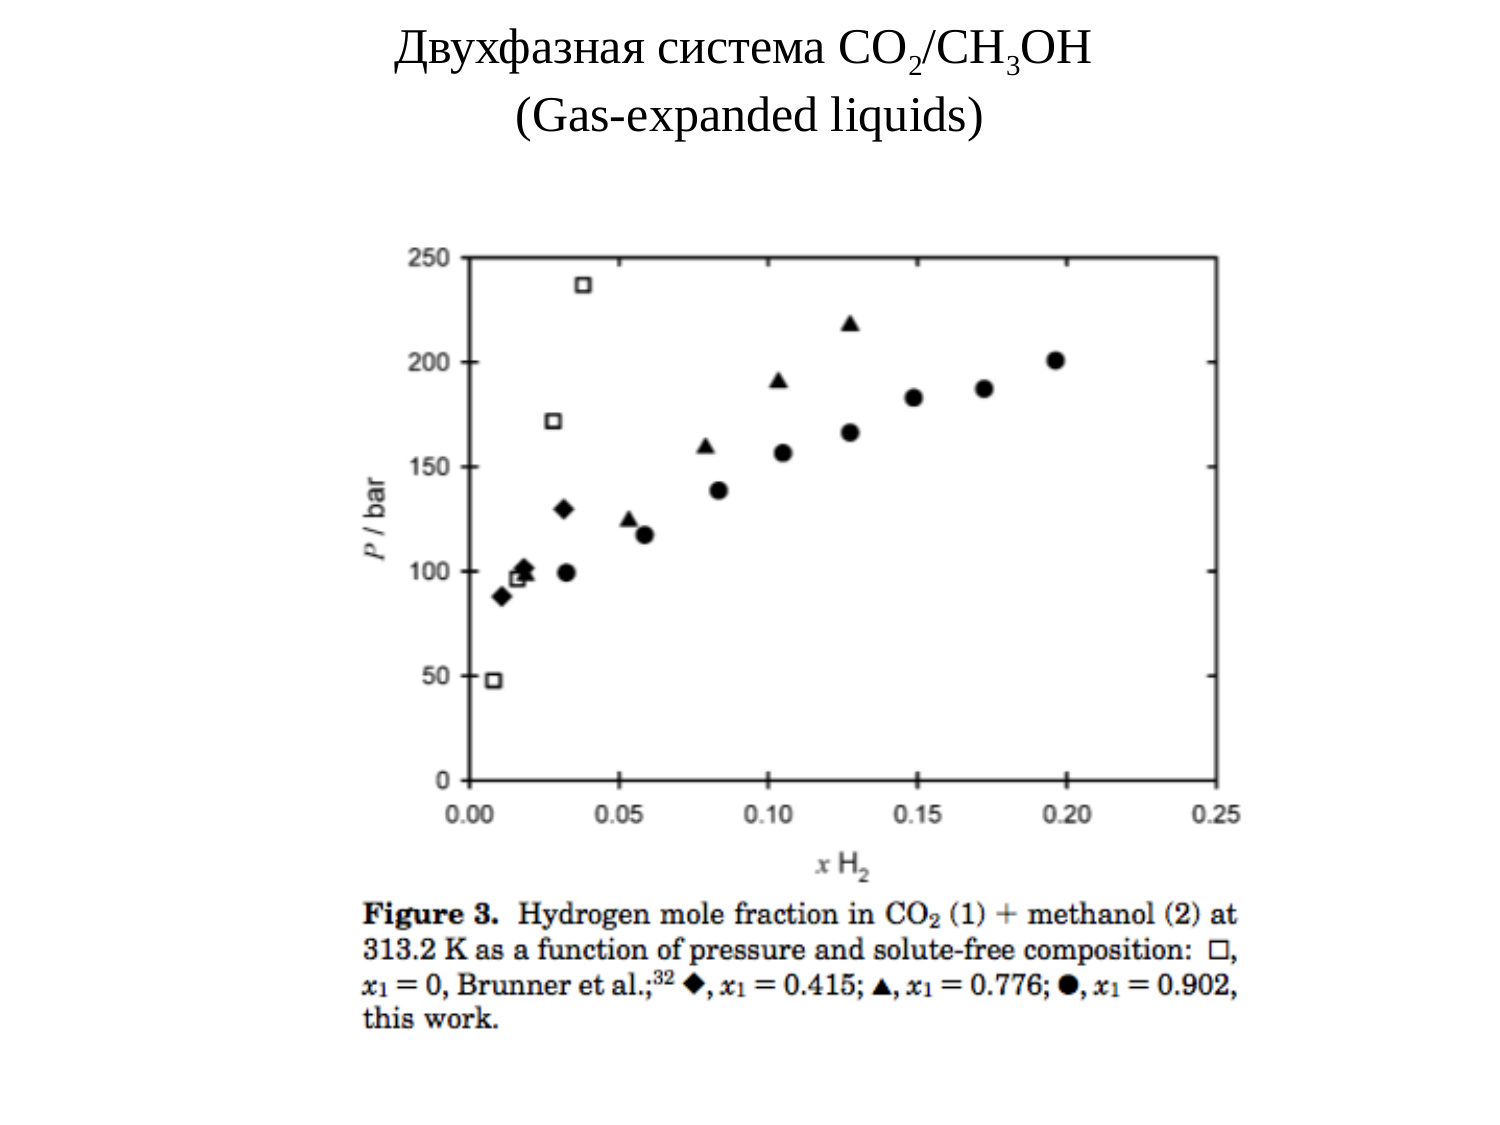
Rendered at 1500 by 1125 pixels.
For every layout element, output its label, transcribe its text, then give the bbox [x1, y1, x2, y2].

text_box Двухфазная система СО2/CH3OH (Gas-expanded liquids) [0, 5, 1500, 209]
picture [323, 217, 1262, 1060]
